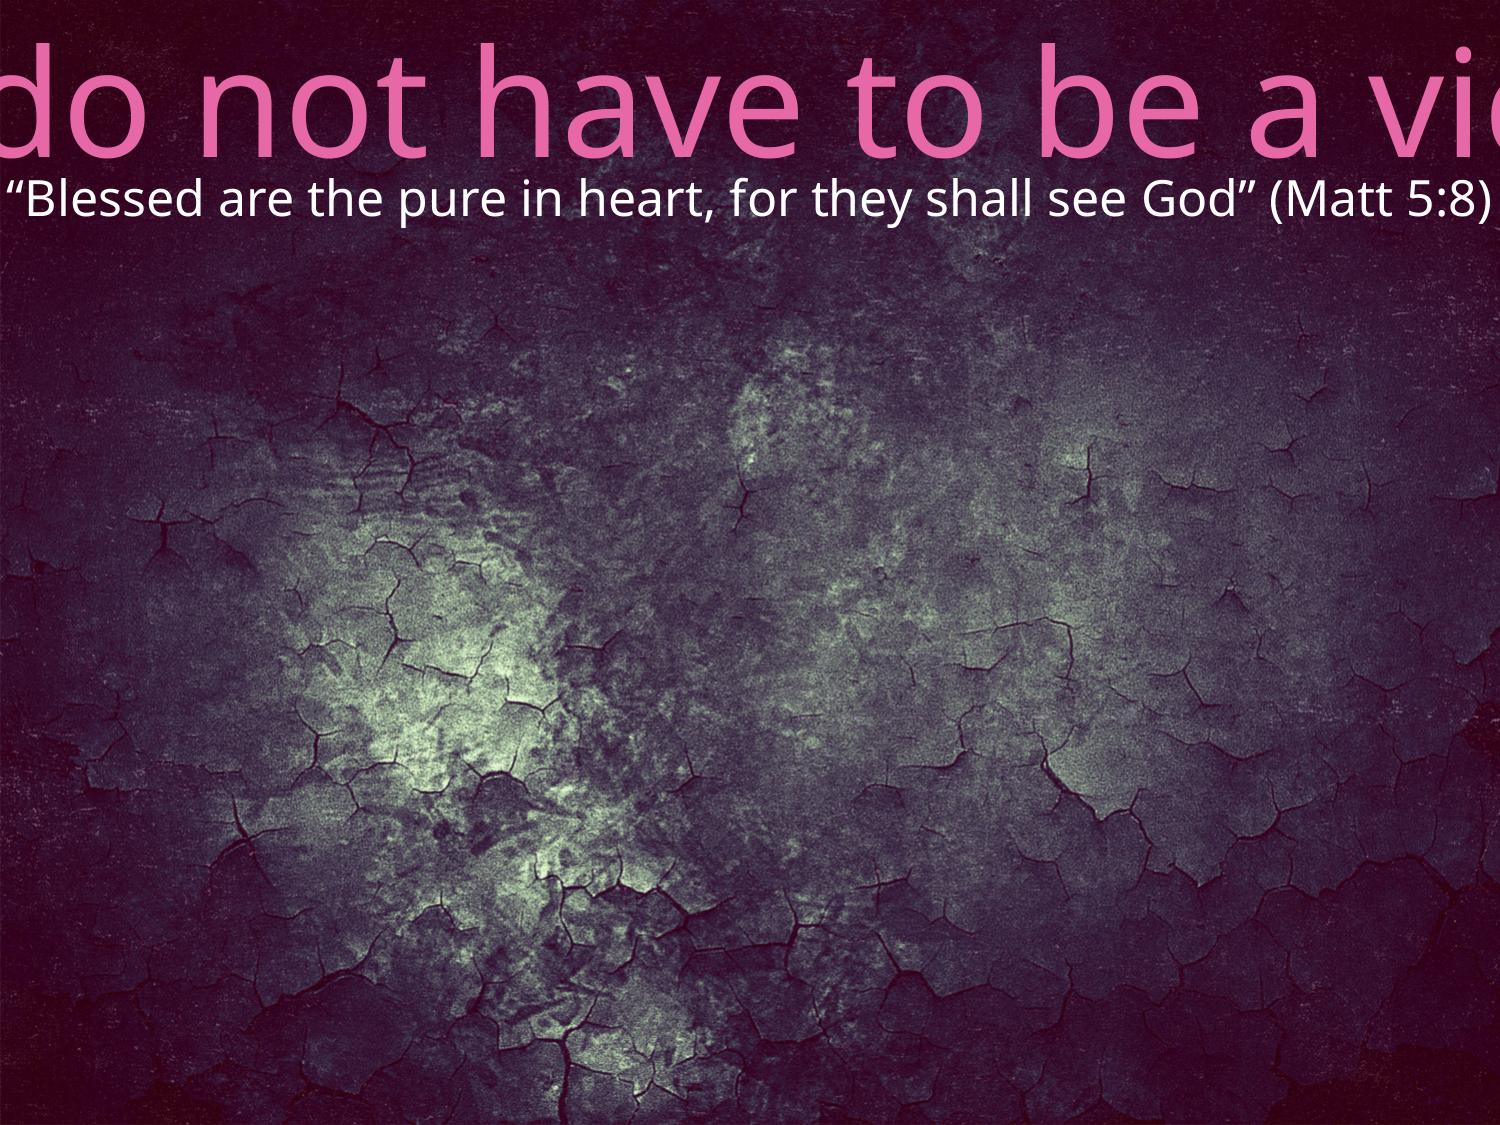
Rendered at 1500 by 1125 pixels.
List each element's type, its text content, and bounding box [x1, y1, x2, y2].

picture [0, 234, 1500, 1125]
text_box You do not have to be a victim! [0, 0, 1500, 158]
text_box “Blessed are the pure in heart, for they shall see God” (Matt 5:8) [0, 158, 1500, 234]
